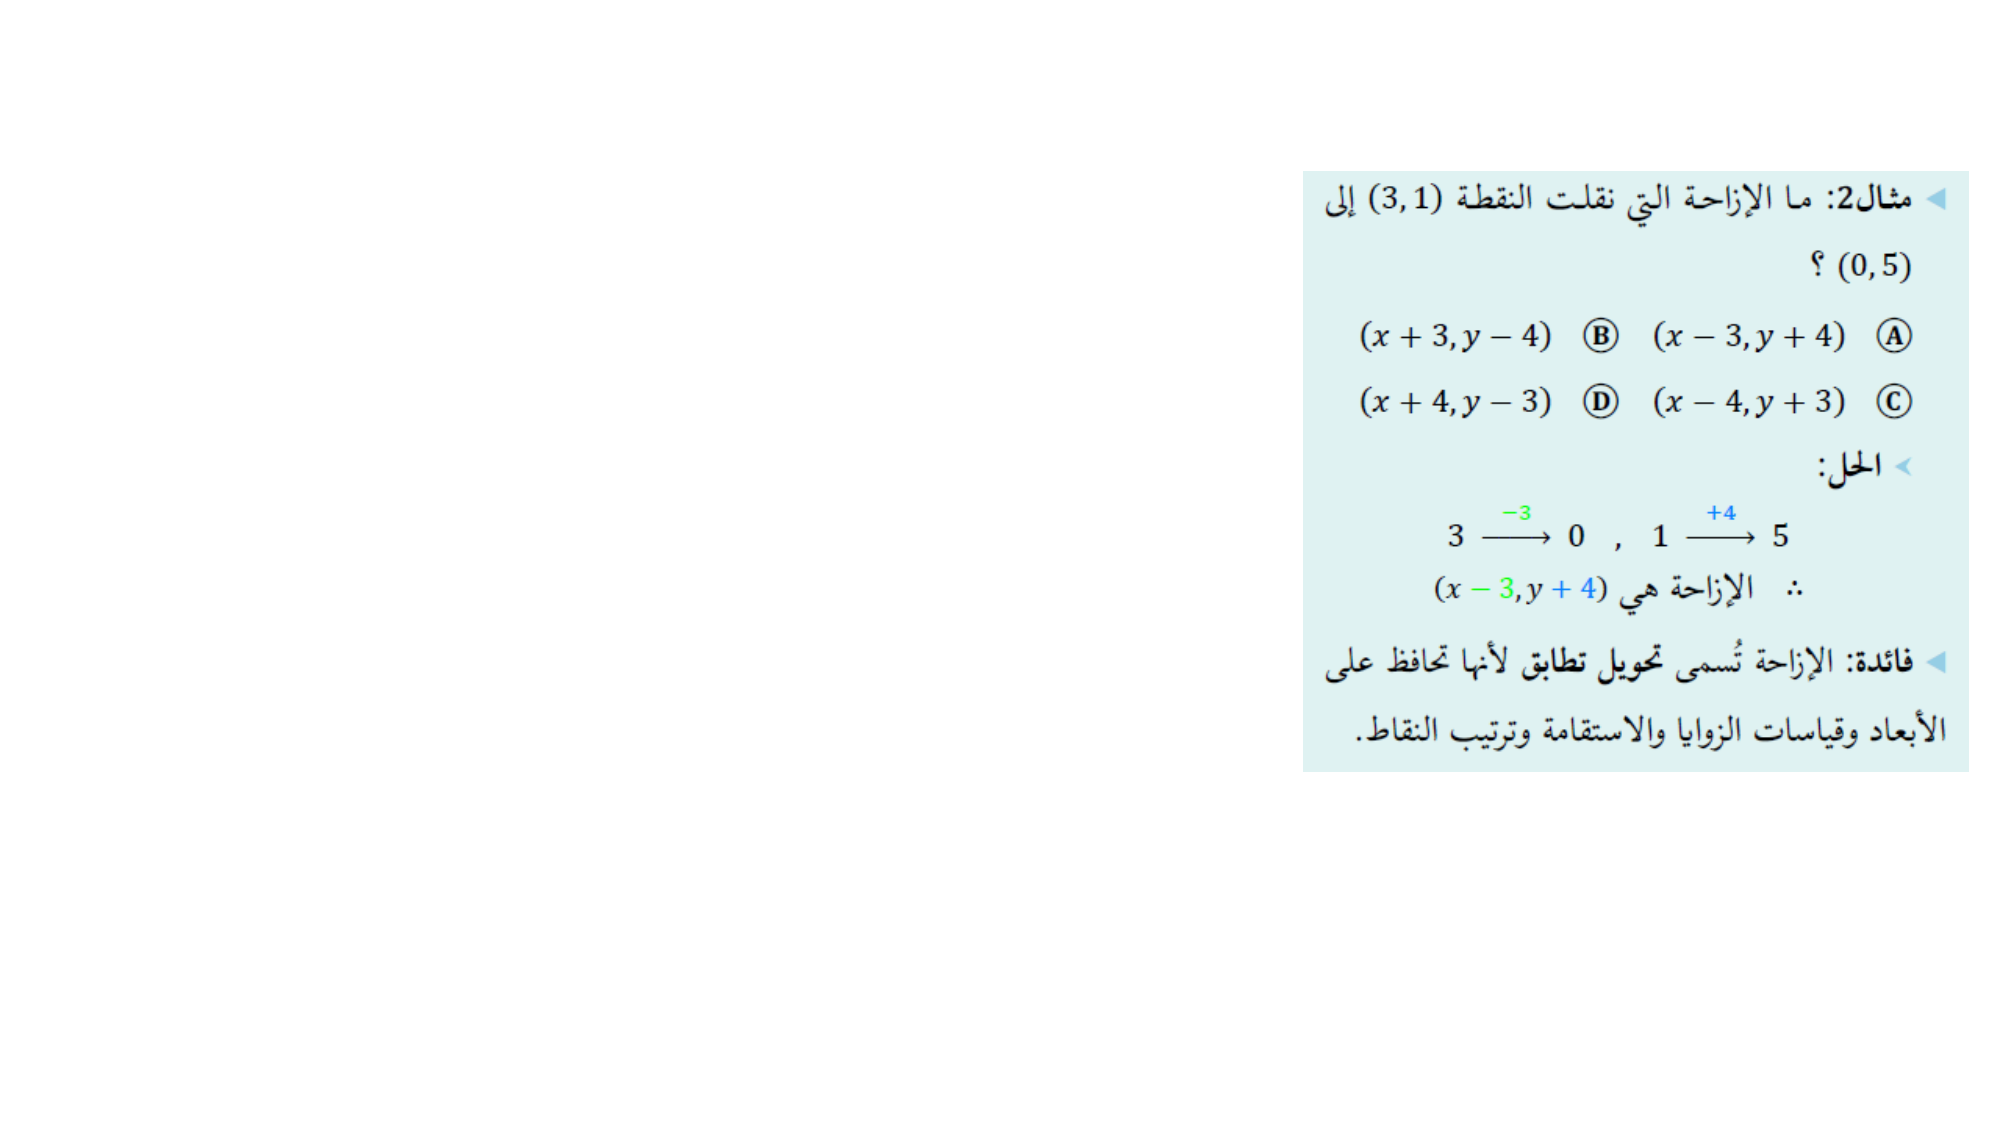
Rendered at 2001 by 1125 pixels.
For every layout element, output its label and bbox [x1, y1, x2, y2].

picture [1303, 171, 1969, 772]
